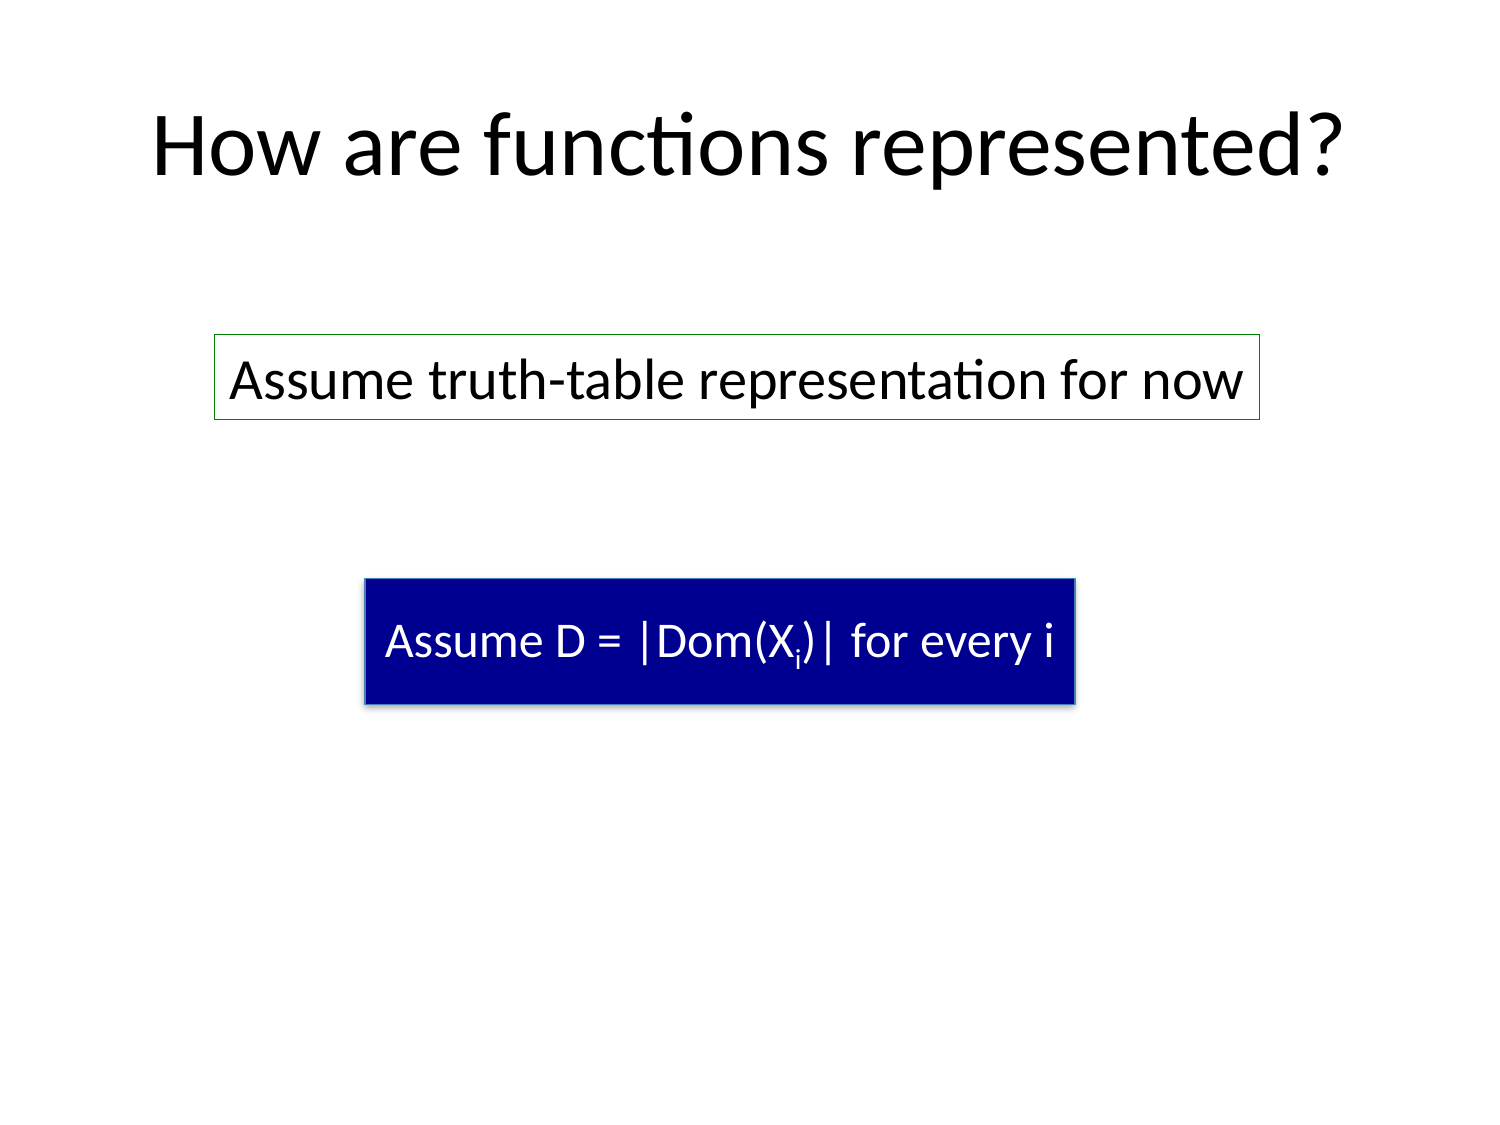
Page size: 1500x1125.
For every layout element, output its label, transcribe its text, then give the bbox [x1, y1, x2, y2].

text_box Assume truth-table representation for now [214, 334, 1260, 420]
title How are functions represented? [75, 45, 1425, 233]
text_box Assume D = |Dom(Xi)| for every i [364, 578, 1076, 705]
